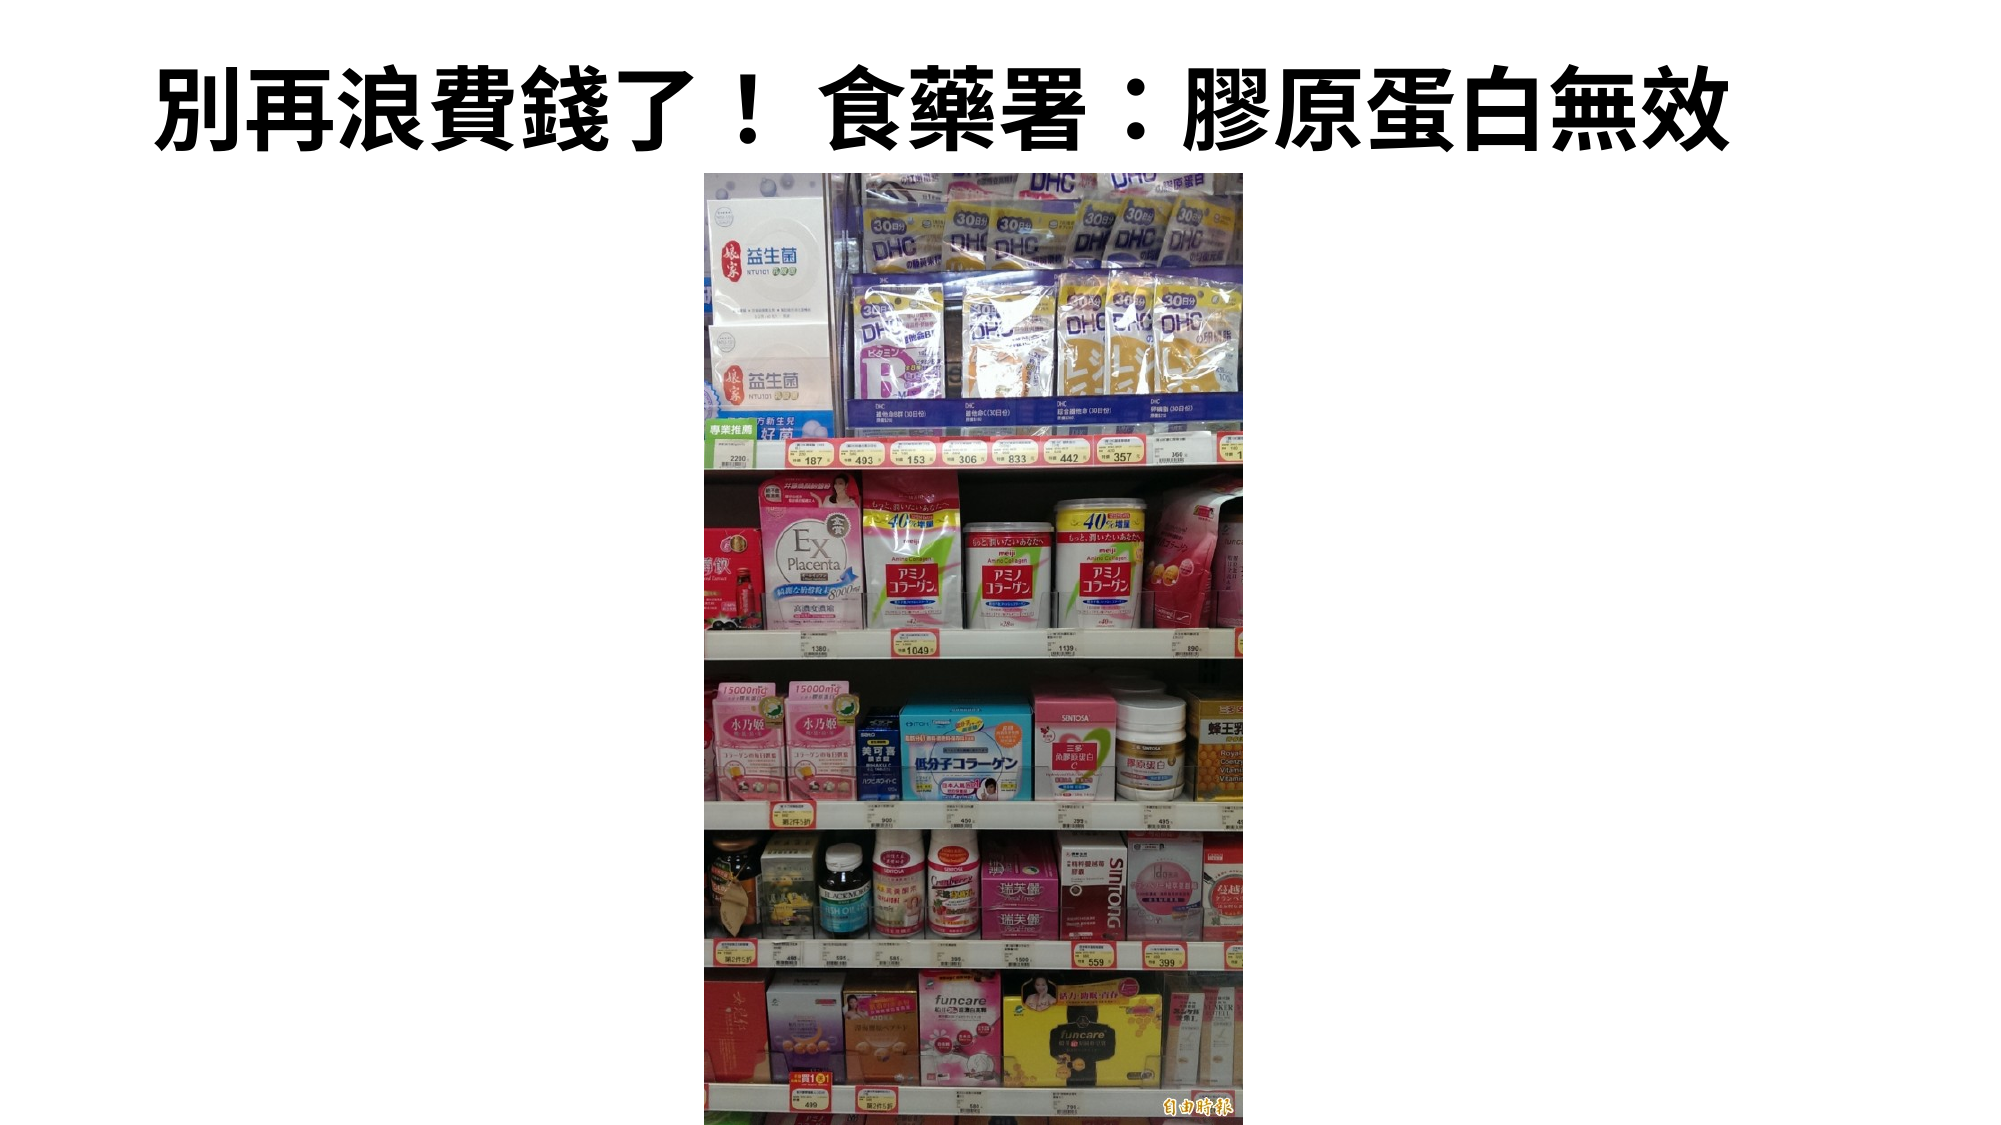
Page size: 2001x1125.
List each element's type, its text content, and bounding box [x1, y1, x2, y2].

title 別再浪費錢了！ 食藥署：膠原蛋白無效 [137, 59, 1863, 278]
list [704, 173, 1243, 1125]
